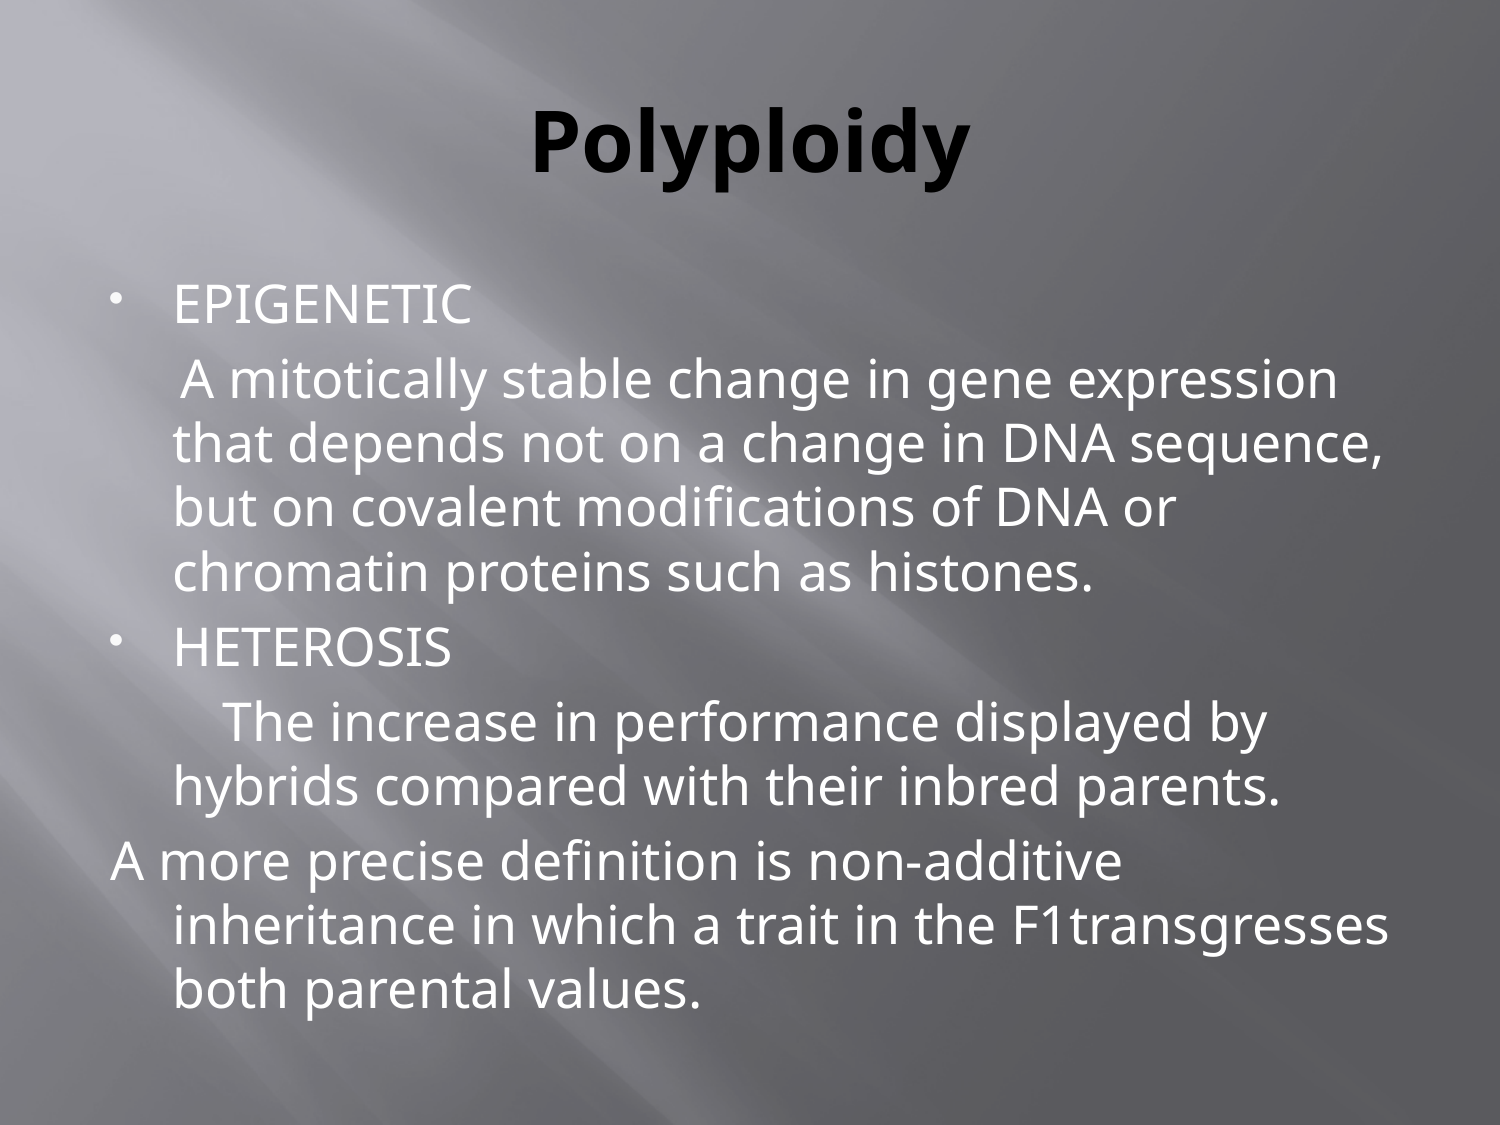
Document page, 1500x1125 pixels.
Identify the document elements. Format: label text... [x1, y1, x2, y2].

list EPIGENETIC A mitotically stable change in gene expression that depends not on a change in DNA sequence, but on covalent modifications of DNA or chromatin proteins such as histones. HETEROSIS The increase in performance displayed by hybrids compared with their inbred parents. A more precise definition is non-additive inheritance in which a trait in the F1transgresses both parental values. [75, 262, 1425, 1035]
title Polyploidy [75, 45, 1425, 233]
